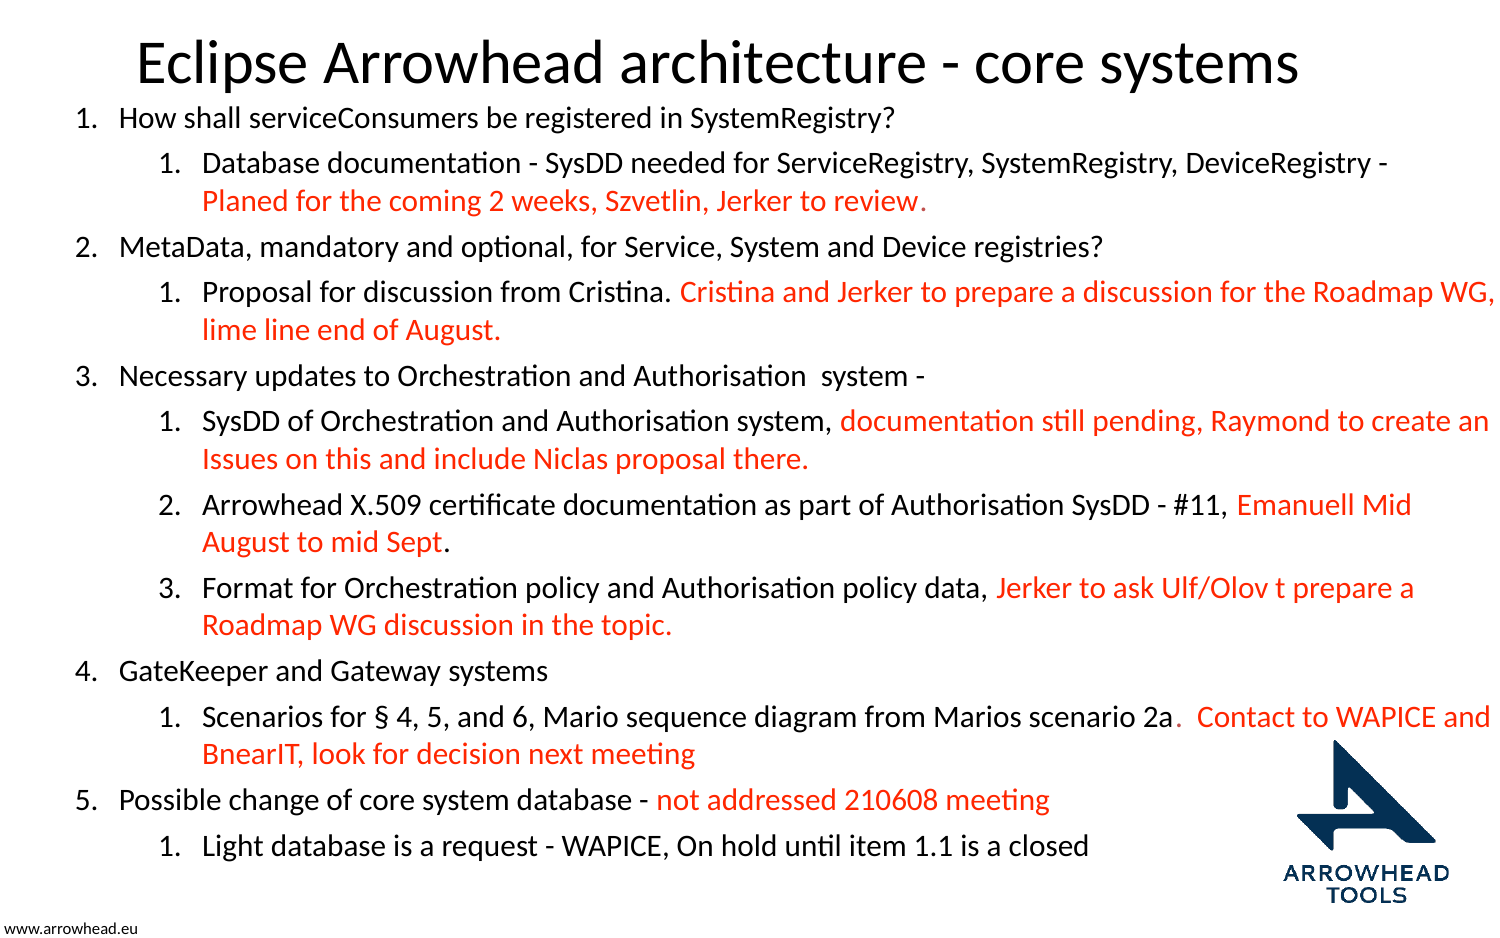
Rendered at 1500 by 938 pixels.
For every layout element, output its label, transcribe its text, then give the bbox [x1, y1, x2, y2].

list How shall serviceConsumers be registered in SystemRegistry? Database documentation - SysDD needed for ServiceRegistry, SystemRegistry, DeviceRegistry - Planed for the coming 2 weeks, Szvetlin, Jerker to review. MetaData, mandatory and optional, for Service, System and Device registries? Proposal for discussion from Cristina. Cristina and Jerker to prepare a discussion for the Roadmap WG, lime line end of August. Necessary updates to Orchestration and Authorisation system - SysDD of Orchestration and Authorisation system, documentation still pending, Raymond to create an Issues on this and include Niclas proposal there. Arrowhead X.509 certificate documentation as part of Authorisation SysDD - #11, Emanuell Mid August to mid Sept. Format for Orchestration policy and Authorisation policy data, Jerker to ask Ulf/Olov t prepare a Roadmap WG discussion in the topic. GateKeeper and Gateway systems Scenarios for § 4, 5, and 6, Mario sequence diagram from Marios scenario 2a. Contact to WAPICE and BnearIT, look for decision next meeting Possible change of core system database - not addressed 210608 meeting Light database is a request - WAPICE, On hold until item 1.1 is a closed [66, 88, 1500, 936]
title Eclipse Arrowhead architecture - core systems [128, 12, 1351, 88]
